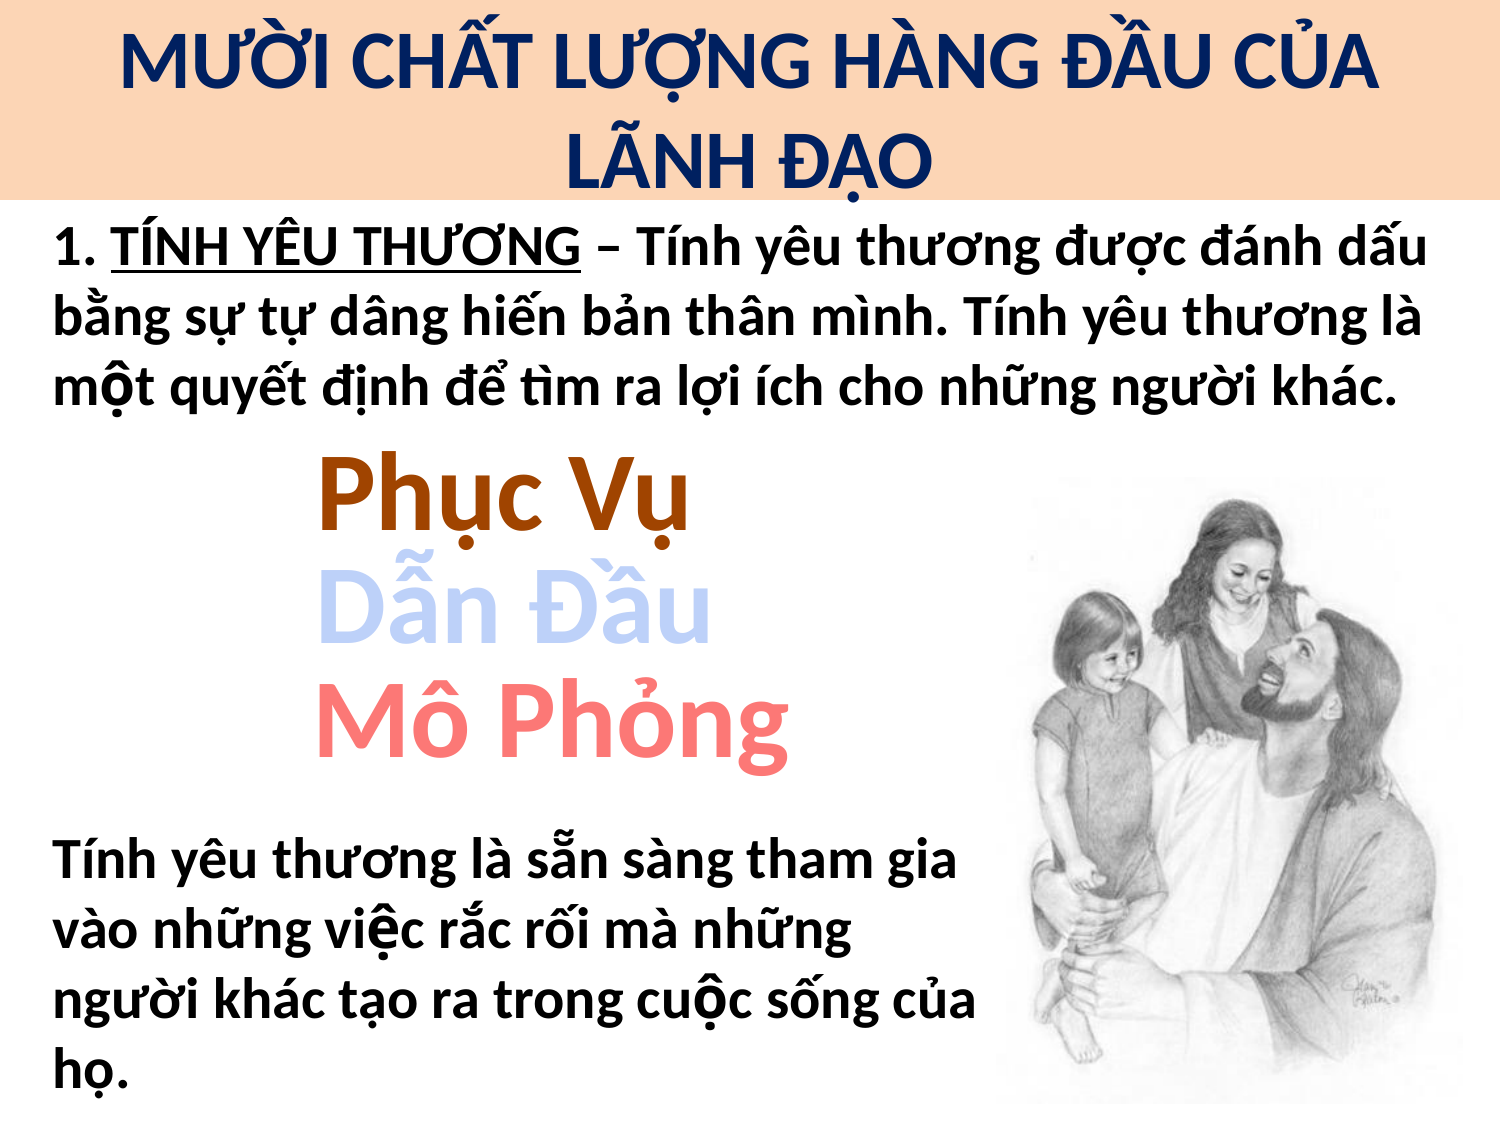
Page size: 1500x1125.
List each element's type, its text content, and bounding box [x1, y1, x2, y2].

picture [995, 477, 1463, 1104]
text_box 1. TÍNH YÊU THƯƠNG – Tính yêu thương được đánh dấu bằng sự tự dâng hiến bản thân mình. Tính yêu thương là một quyết định để tìm ra lợi ích cho những người khác. [37, 199, 1463, 428]
text_box MƯỜI CHẤT LƯỢNG HÀNG ĐẦU CỦA LÃNH ĐẠO [0, 0, 1500, 200]
text_box Phục Vụ [74, 410, 934, 563]
text_box Dẫn Đầu [62, 523, 892, 637]
text_box Tính yêu thương là sẵn sàng tham gia vào những việc rắc rối mà những người khác tạo ra trong cuộc sống của họ. [37, 812, 990, 1063]
text_box Mô Phỏng [32, 637, 892, 789]
